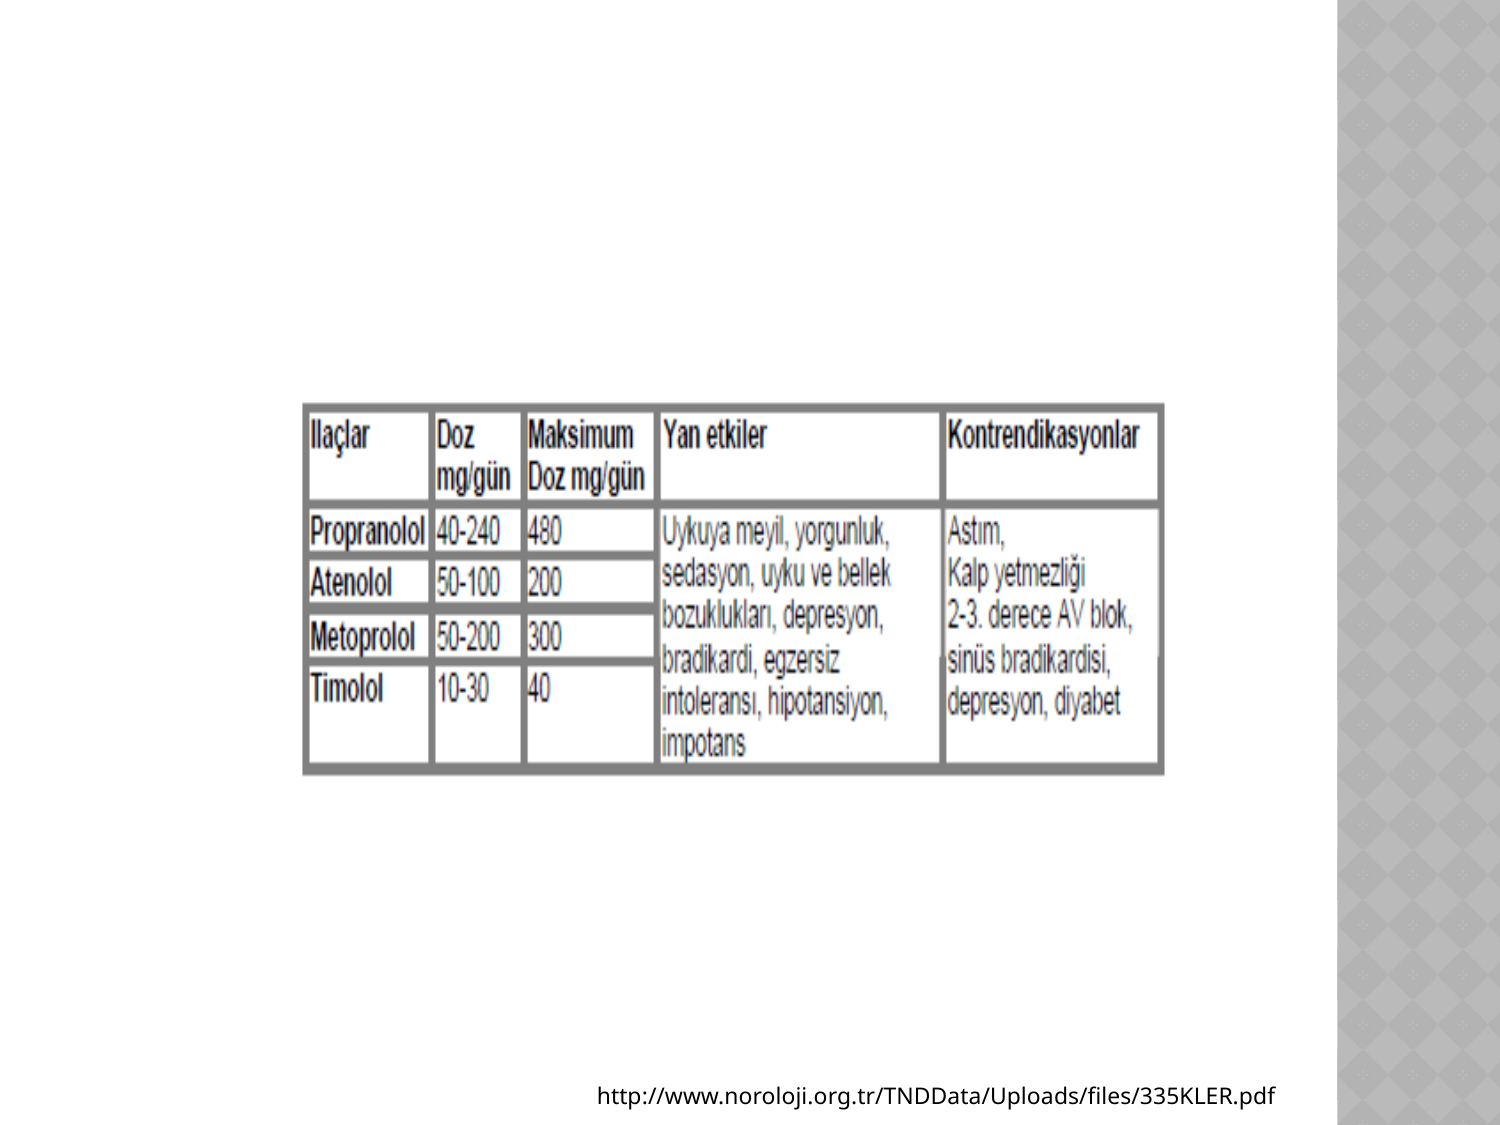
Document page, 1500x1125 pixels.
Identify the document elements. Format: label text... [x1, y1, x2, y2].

picture [300, 384, 1188, 800]
text_box http://www.noroloji.org.tr/TNDData/Uploads/files/335KLER.pdf [582, 1074, 1292, 1117]
